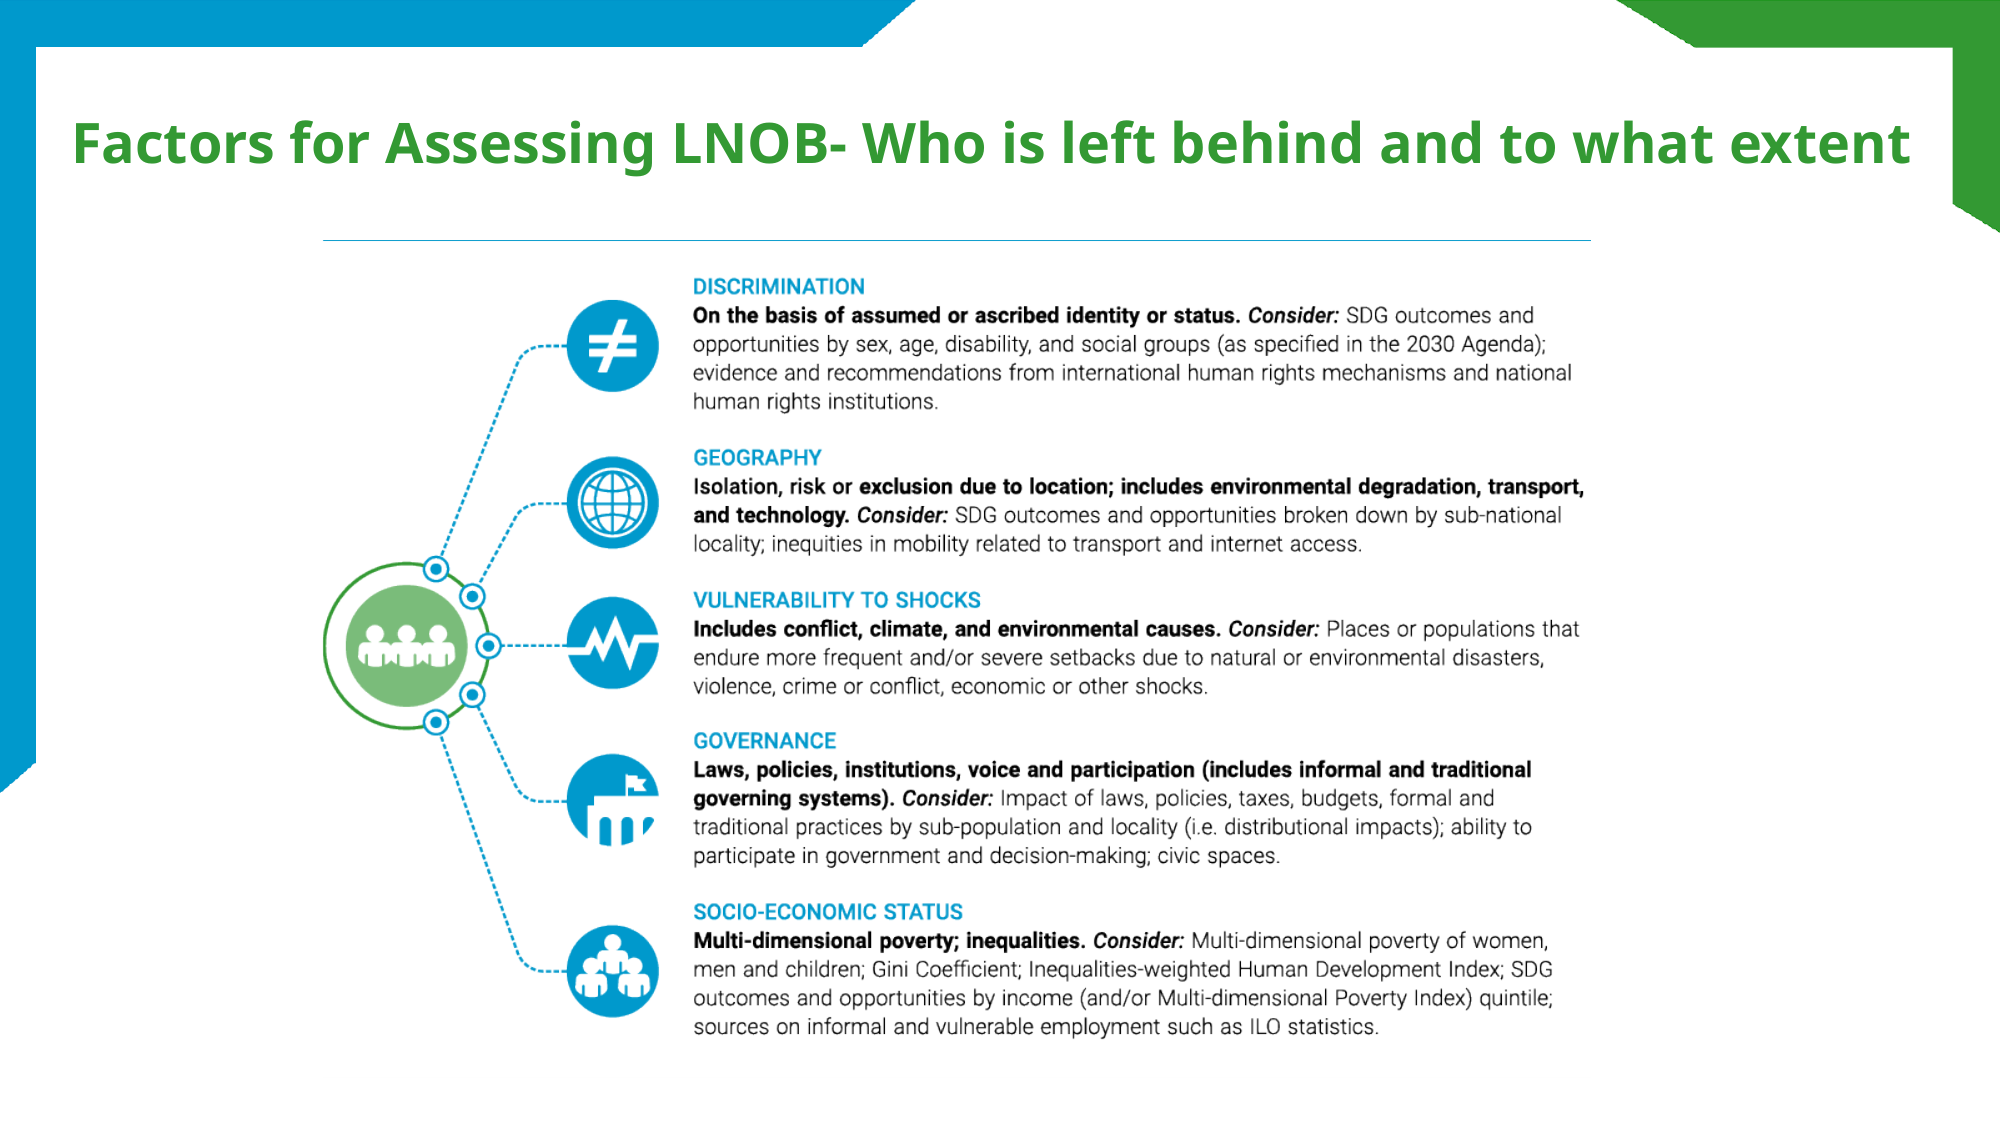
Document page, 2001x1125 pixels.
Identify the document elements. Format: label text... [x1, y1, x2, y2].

title Factors for Assessing LNOB- Who is left behind and to what extent [56, 96, 1931, 194]
picture [0, 0, 2000, 1125]
